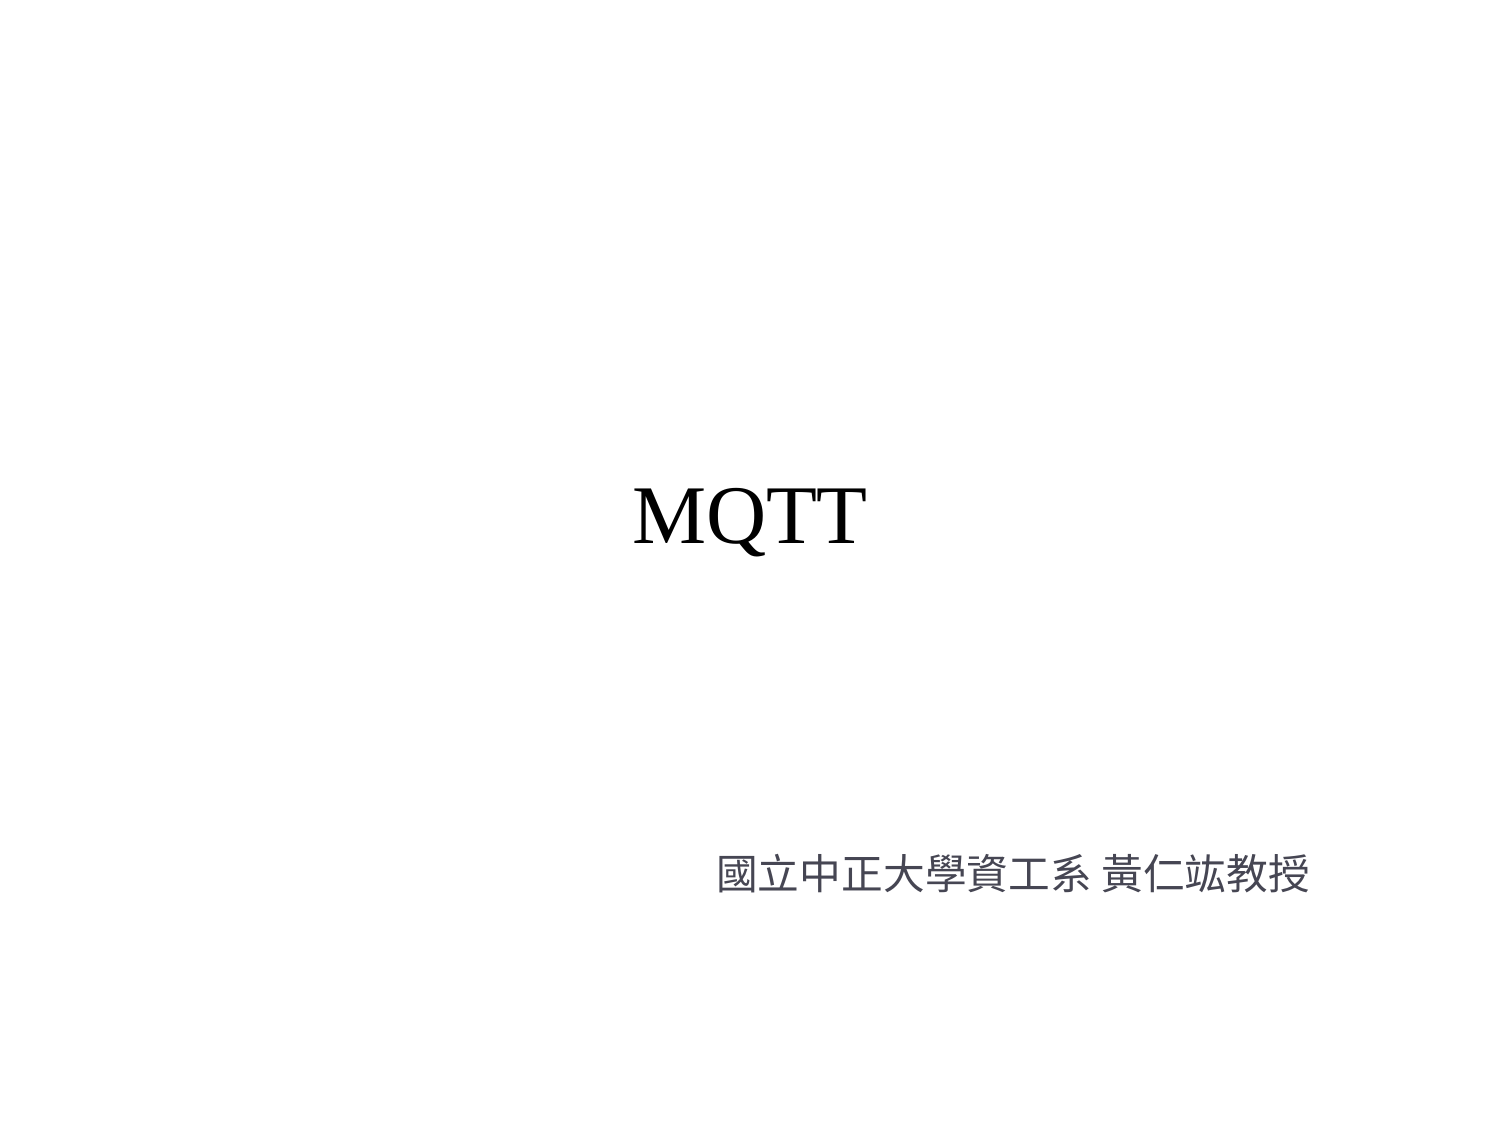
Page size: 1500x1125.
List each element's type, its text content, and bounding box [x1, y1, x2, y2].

subtitle 國立中正大學資工系 黃仁竑教授 [200, 840, 1325, 929]
title MQTT [105, 375, 1395, 645]
